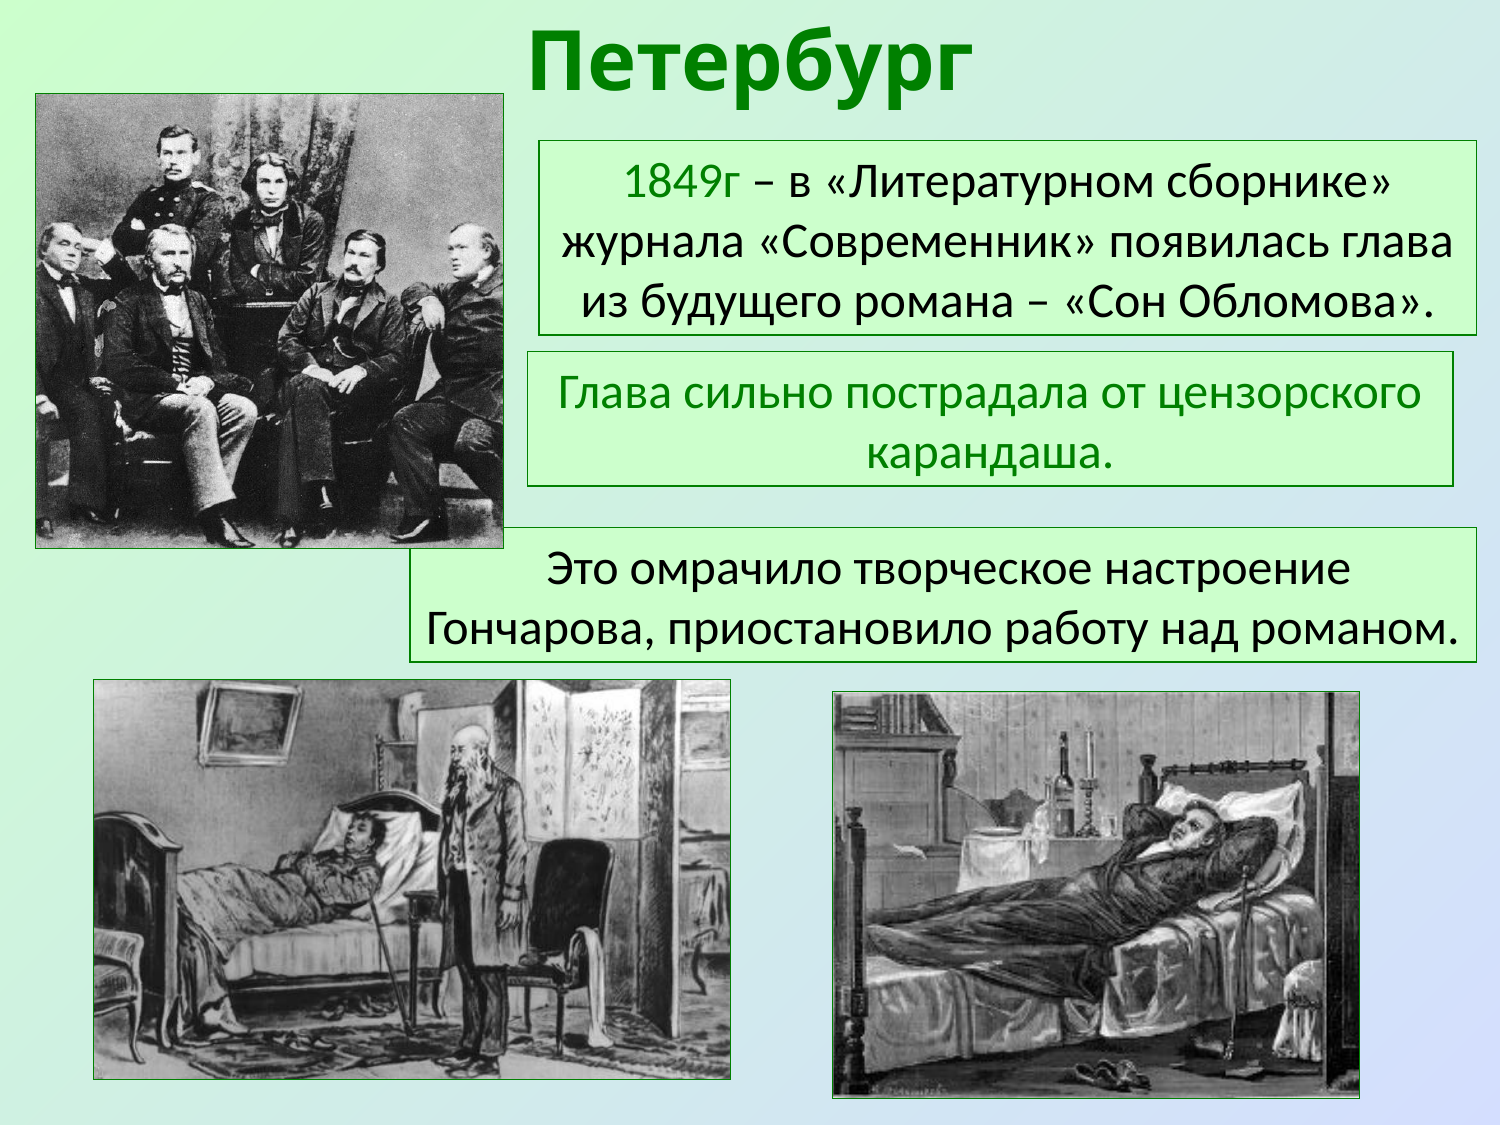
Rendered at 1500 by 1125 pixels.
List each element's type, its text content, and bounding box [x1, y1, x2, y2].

text_box Это омрачило творческое настроение Гончарова, приостановило работу над романом. [410, 527, 1477, 663]
text_box Глава сильно пострадала от цензорского карандаша. [527, 351, 1454, 487]
picture [93, 679, 731, 1080]
text_box Петербург [0, 0, 1500, 115]
picture [34, 93, 505, 549]
text_box 1849г – в «Литературном сборнике» журнала «Современник» появилась глава из будущего романа – «Сон Обломова». [539, 140, 1477, 336]
picture [831, 691, 1360, 1099]
